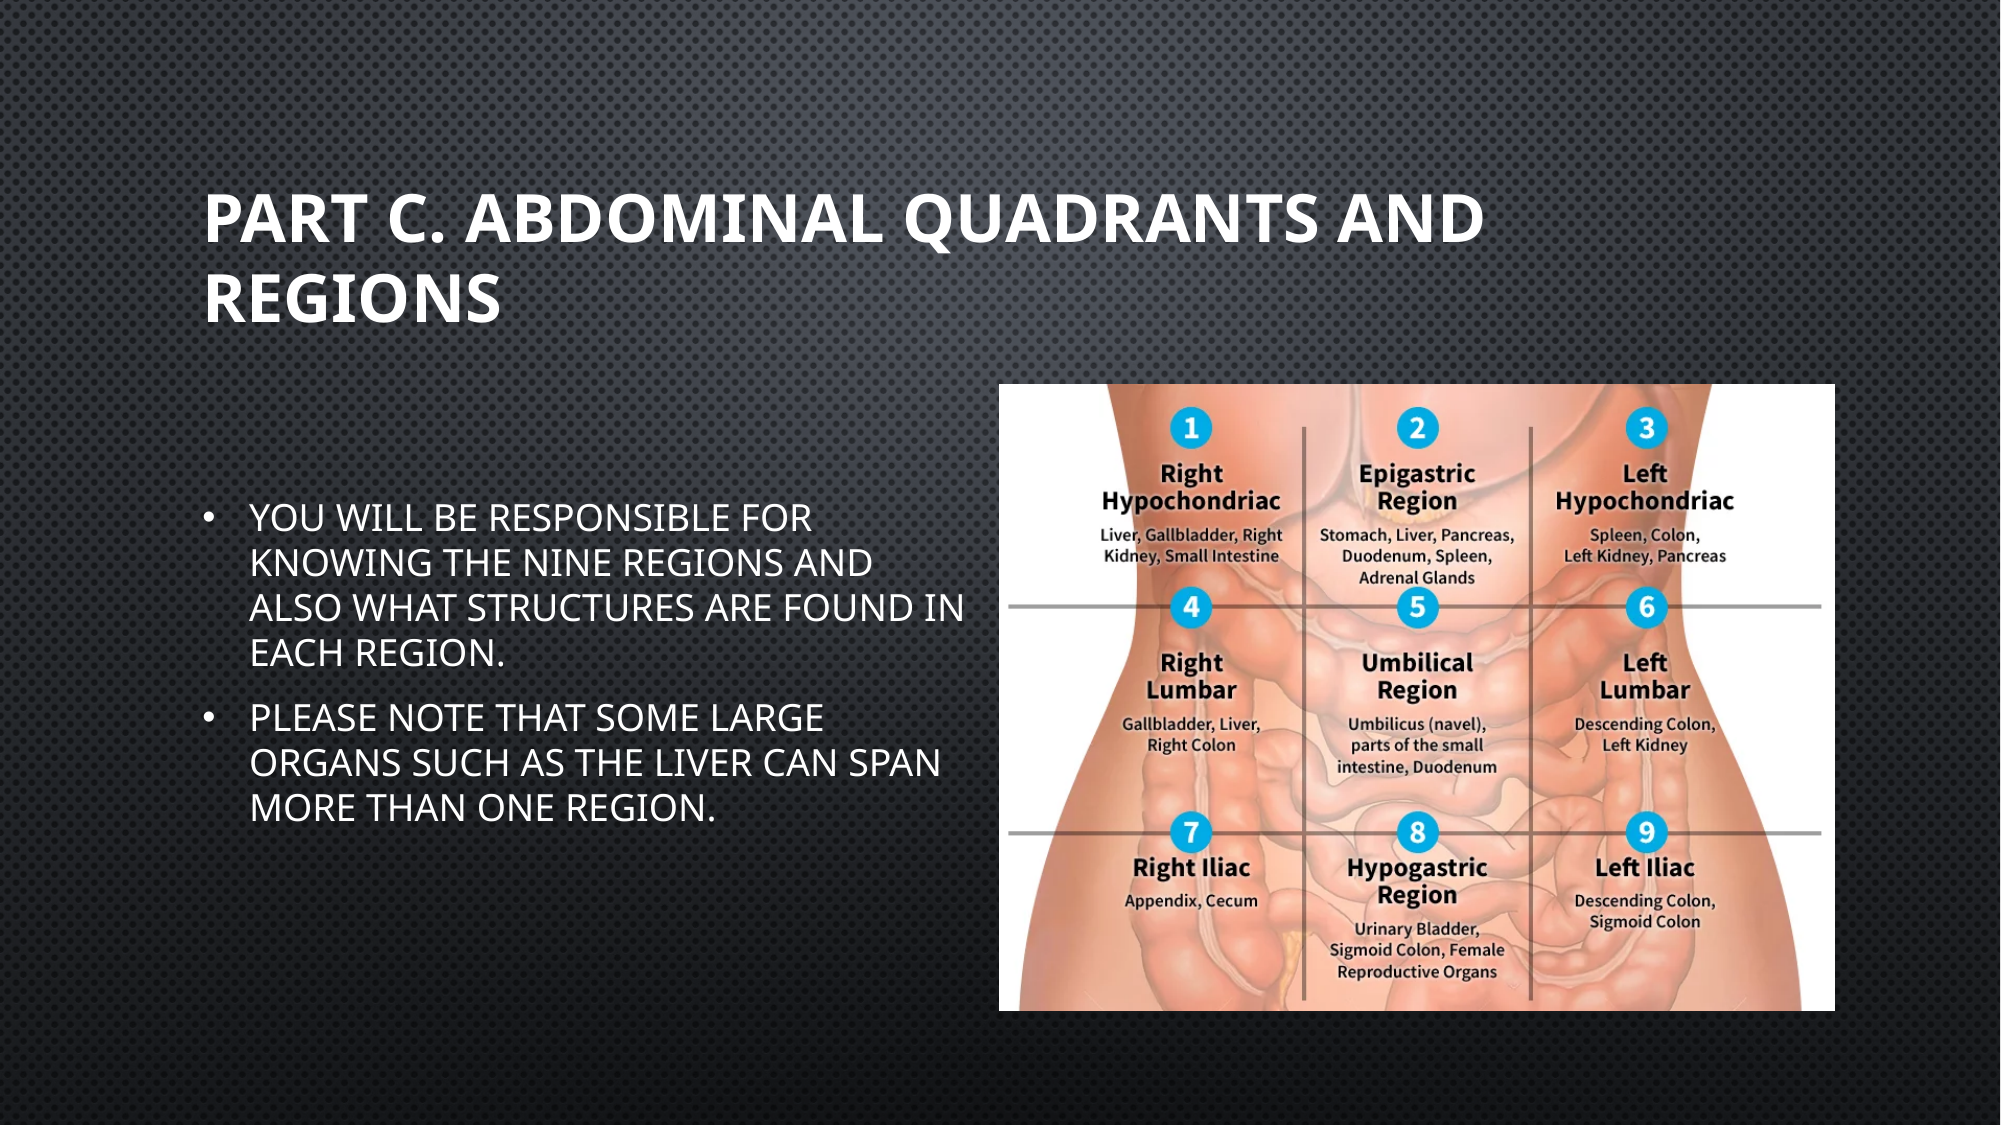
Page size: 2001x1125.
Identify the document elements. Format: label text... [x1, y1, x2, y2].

list You will be responsible for knowing the nine regions and also what structures are found in each region. Please note that some large organs such as the liver can span more than one region. [187, 437, 988, 950]
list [999, 383, 1835, 1011]
title Part C. Abdominal quadrants and regions [187, 99, 1813, 413]
